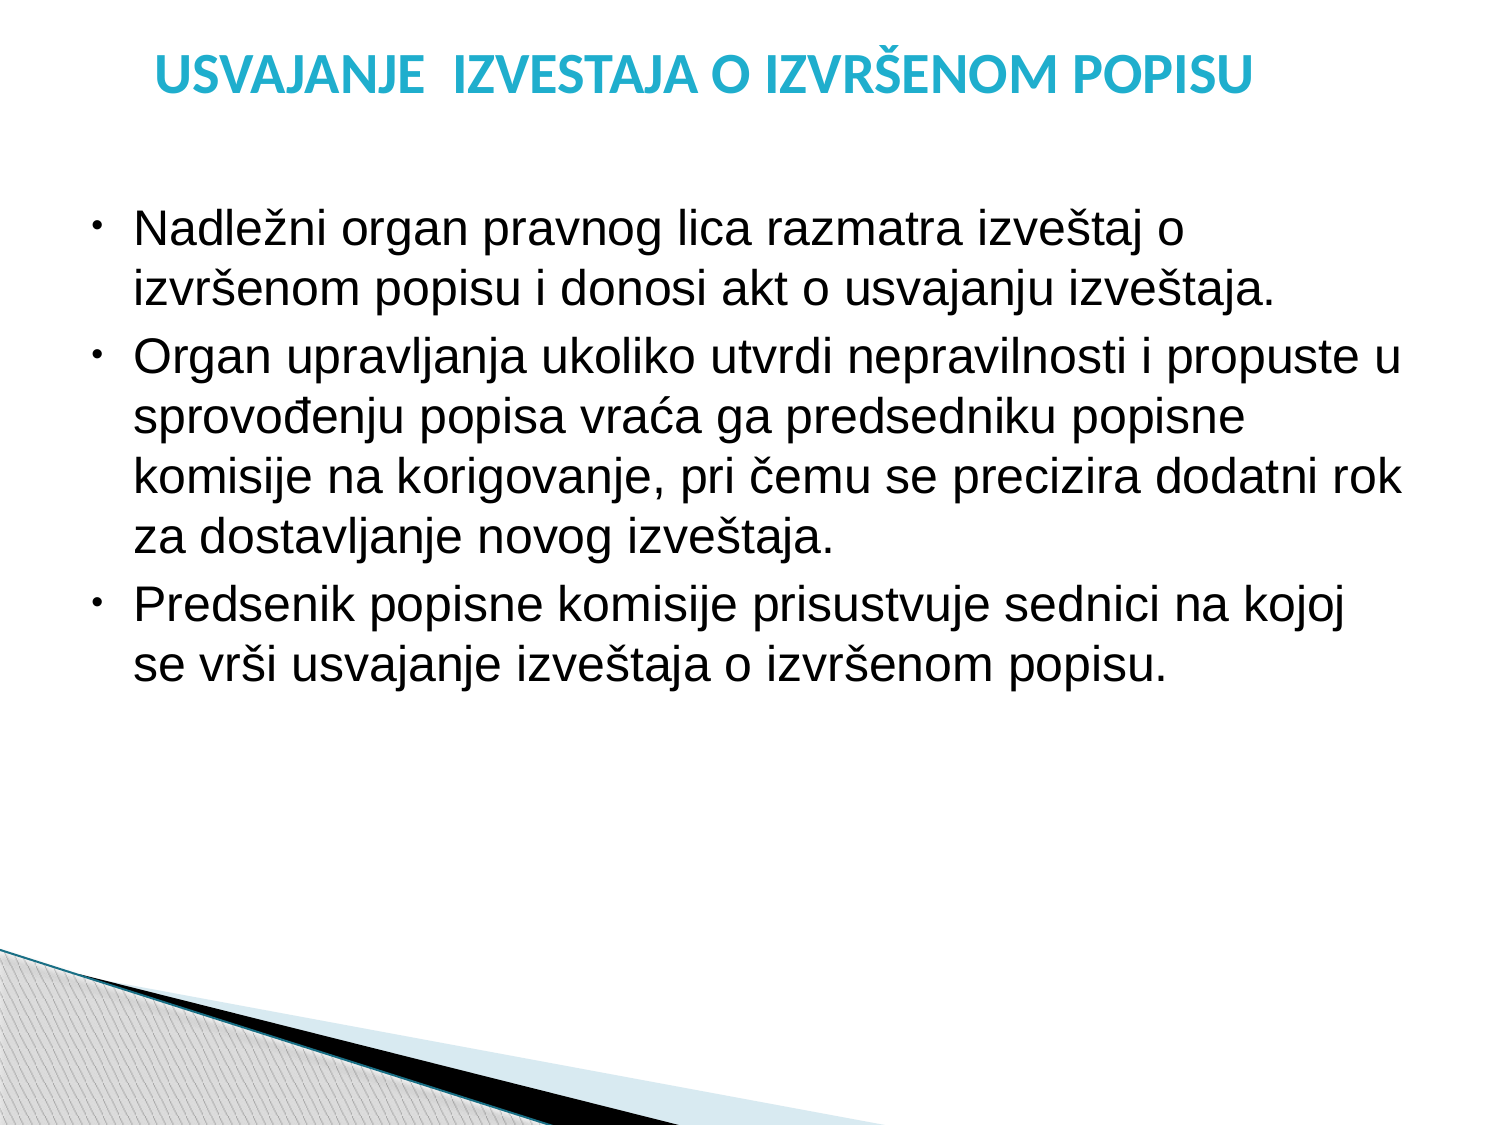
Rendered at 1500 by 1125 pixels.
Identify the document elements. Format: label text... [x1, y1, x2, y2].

list Nadležni organ pravnog lica razmatra izveštaj o izvršenom popisu i donosi akt o usvajanju izveštaja. Organ upravljanja ukoliko utvrdi nepravilnosti i propuste u sprovođenju popisa vraća ga predsedniku popisne komisije na korigovanje, pri čemu se precizira dodatni rok za dostavljanje novog izveštaja. Predsenik popisne komisije prisustvuje sednici na kojoj se vrši usvajanje izveštaja o izvršenom popisu. [58, 187, 1425, 986]
title USVAJANJE IZVESTAJA O IZVRŠENOM POPISU [46, 0, 1409, 141]
